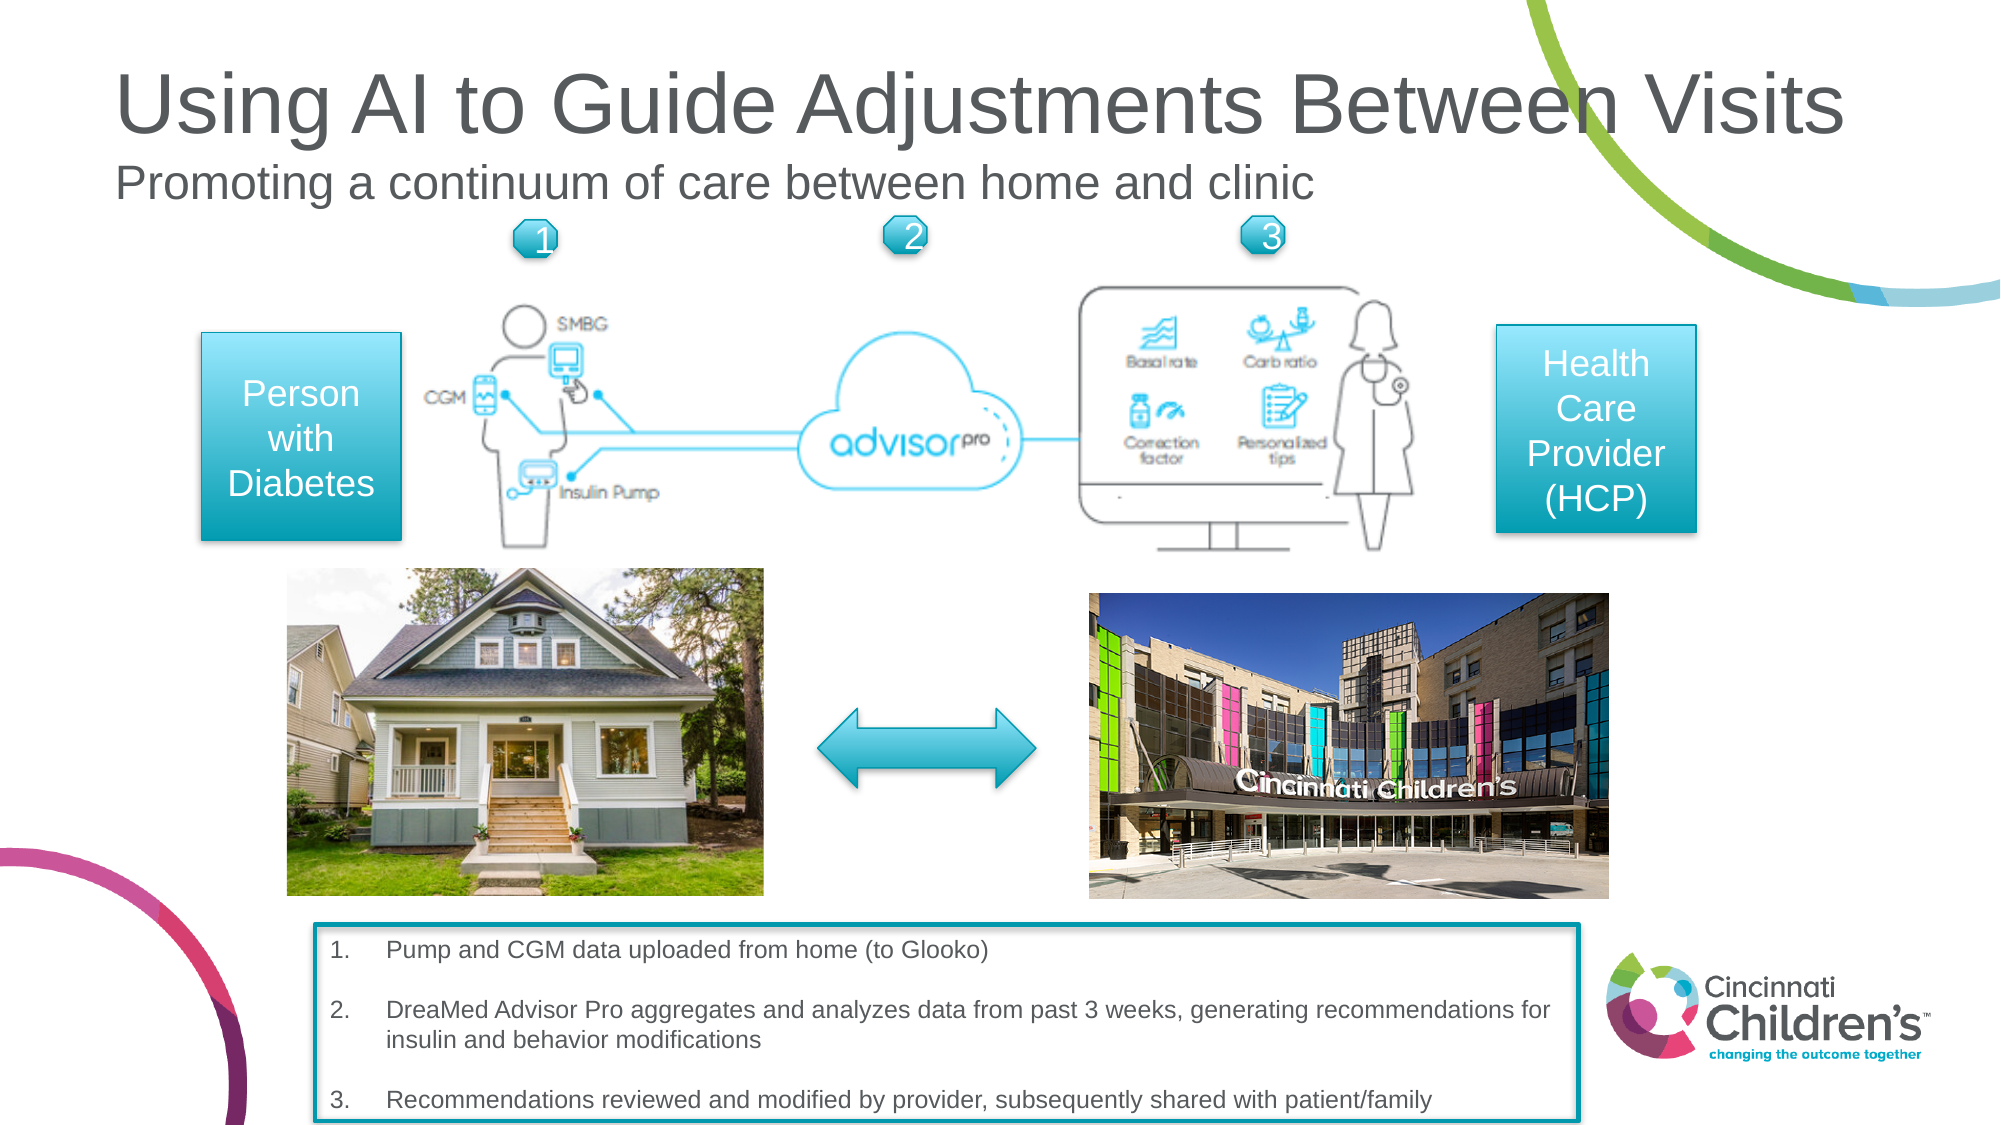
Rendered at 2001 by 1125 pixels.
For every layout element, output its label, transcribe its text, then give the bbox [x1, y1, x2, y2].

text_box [201, 324, 402, 541]
text_box [817, 707, 1037, 789]
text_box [1434, 324, 1697, 541]
text_box 1 [513, 219, 558, 259]
text_box 2 [883, 215, 928, 255]
picture [0, 0, 2001, 1125]
title Using AI to Guide Adjustments Between Visits Promoting a continuum of care between home and clinic [99, 41, 1900, 229]
text_box [314, 923, 1579, 1122]
text_box 3 [1240, 215, 1286, 255]
